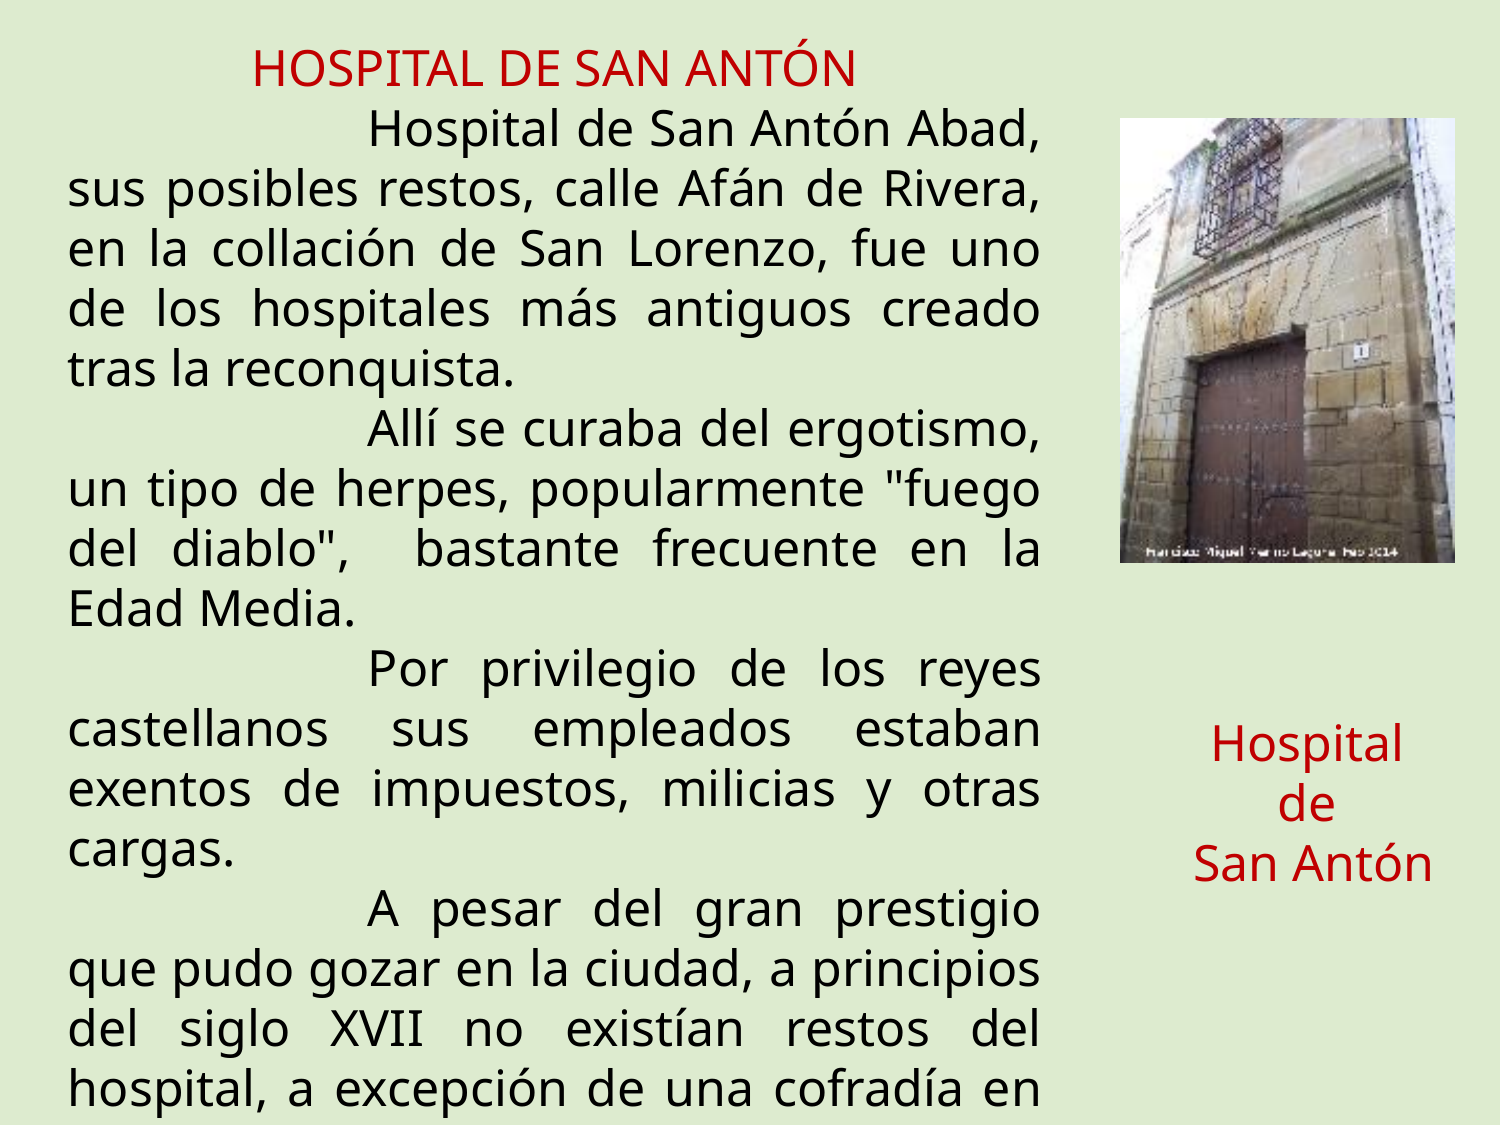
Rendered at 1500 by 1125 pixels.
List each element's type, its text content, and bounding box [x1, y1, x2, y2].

text_box HOSPITAL DE SAN ANTÓN Hospital de San Antón Abad, sus posibles restos, calle Afán de Rivera, en la collación de San Lorenzo, fue uno de los hospitales más antiguos creado tras la reconquista. Allí se curaba del ergotismo, un tipo de herpes, popularmente "fuego del diablo", bastante frecuente en la Edad Media. Por privilegio de los reyes castellanos sus empleados estaban exentos de impuestos, milicias y otras cargas. A pesar del gran prestigio que pudo gozar en la ciudad, a principios del siglo XVII no existían restos del hospital, a excepción de una cofradía en la iglesia de San Lorenzo. Al menos, los restos de esta portada, donde aparece la cruz tau, forma de T, nos hacen recordar su existencia en nuestra ciudad. [0, 29, 1058, 1125]
text_box Hospital de San Antón [1120, 704, 1454, 899]
picture [1120, 118, 1455, 563]
